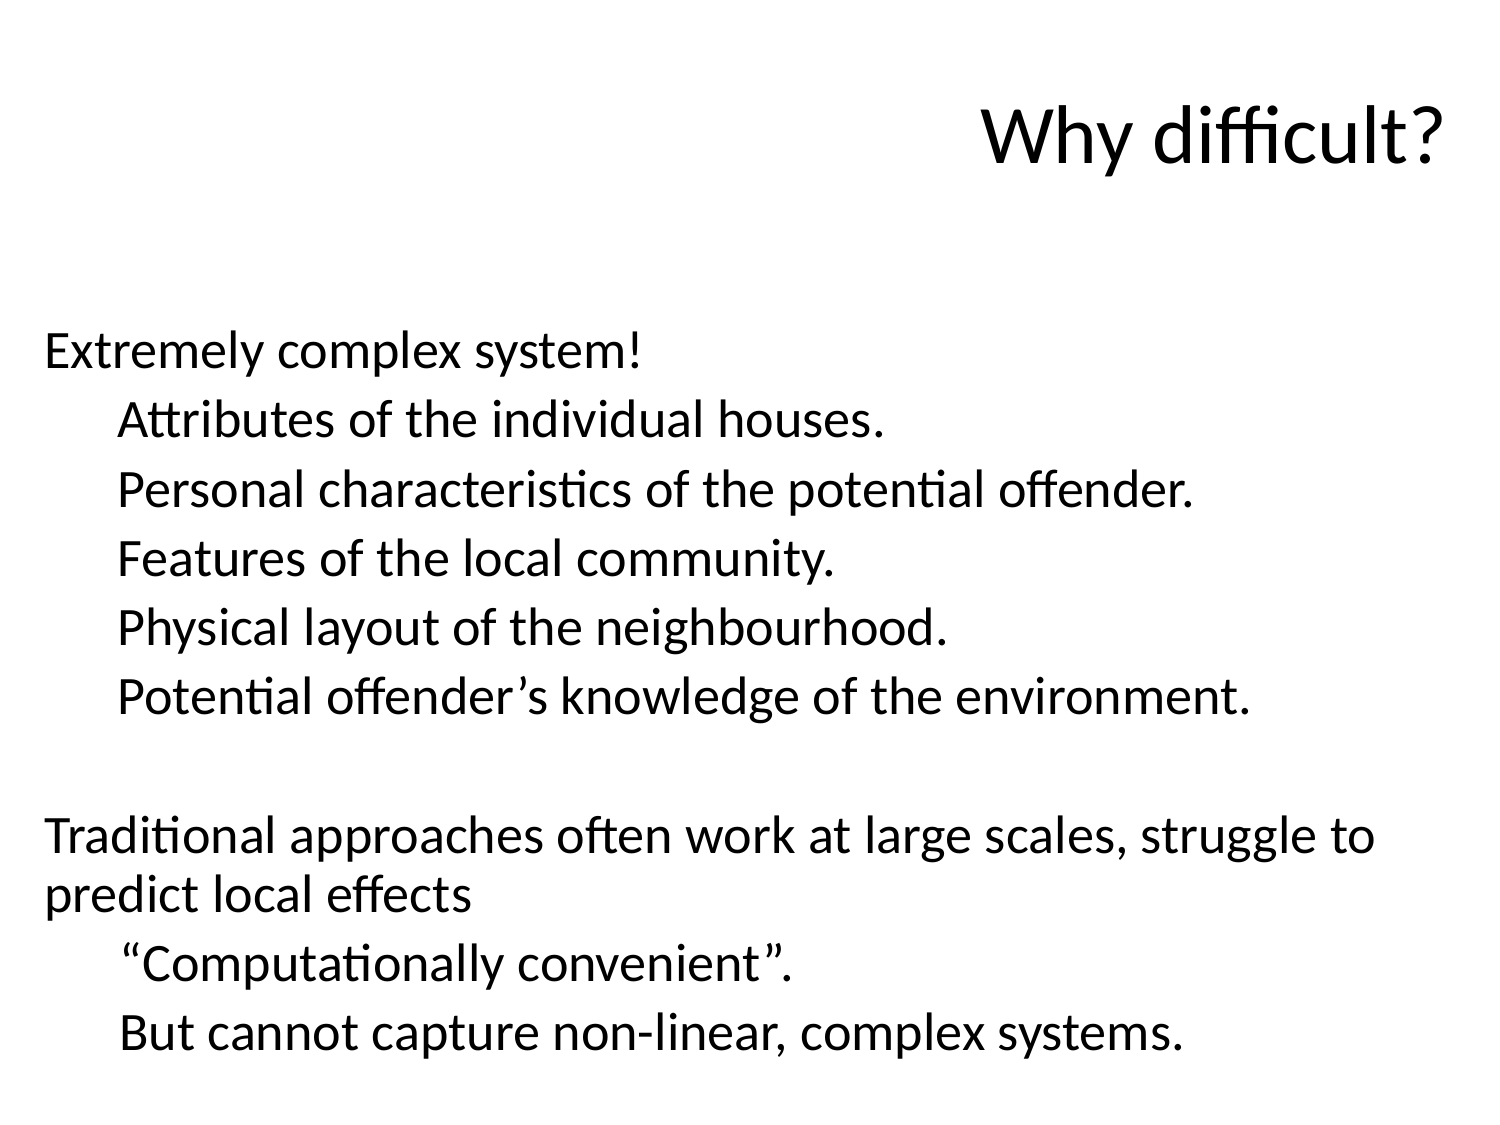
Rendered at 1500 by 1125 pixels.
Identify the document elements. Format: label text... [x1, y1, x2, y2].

title Why difficult? [112, 42, 1463, 231]
list Extremely complex system! Attributes of the individual houses. Personal characteristics of the potential offender. Features of the local community. Physical layout of the neighbourhood. Potential offender’s knowledge of the environment. Traditional approaches often work at large scales, struggle to predict local effects “Computationally convenient”. But cannot capture non-linear, complex systems. [29, 314, 1459, 1094]
